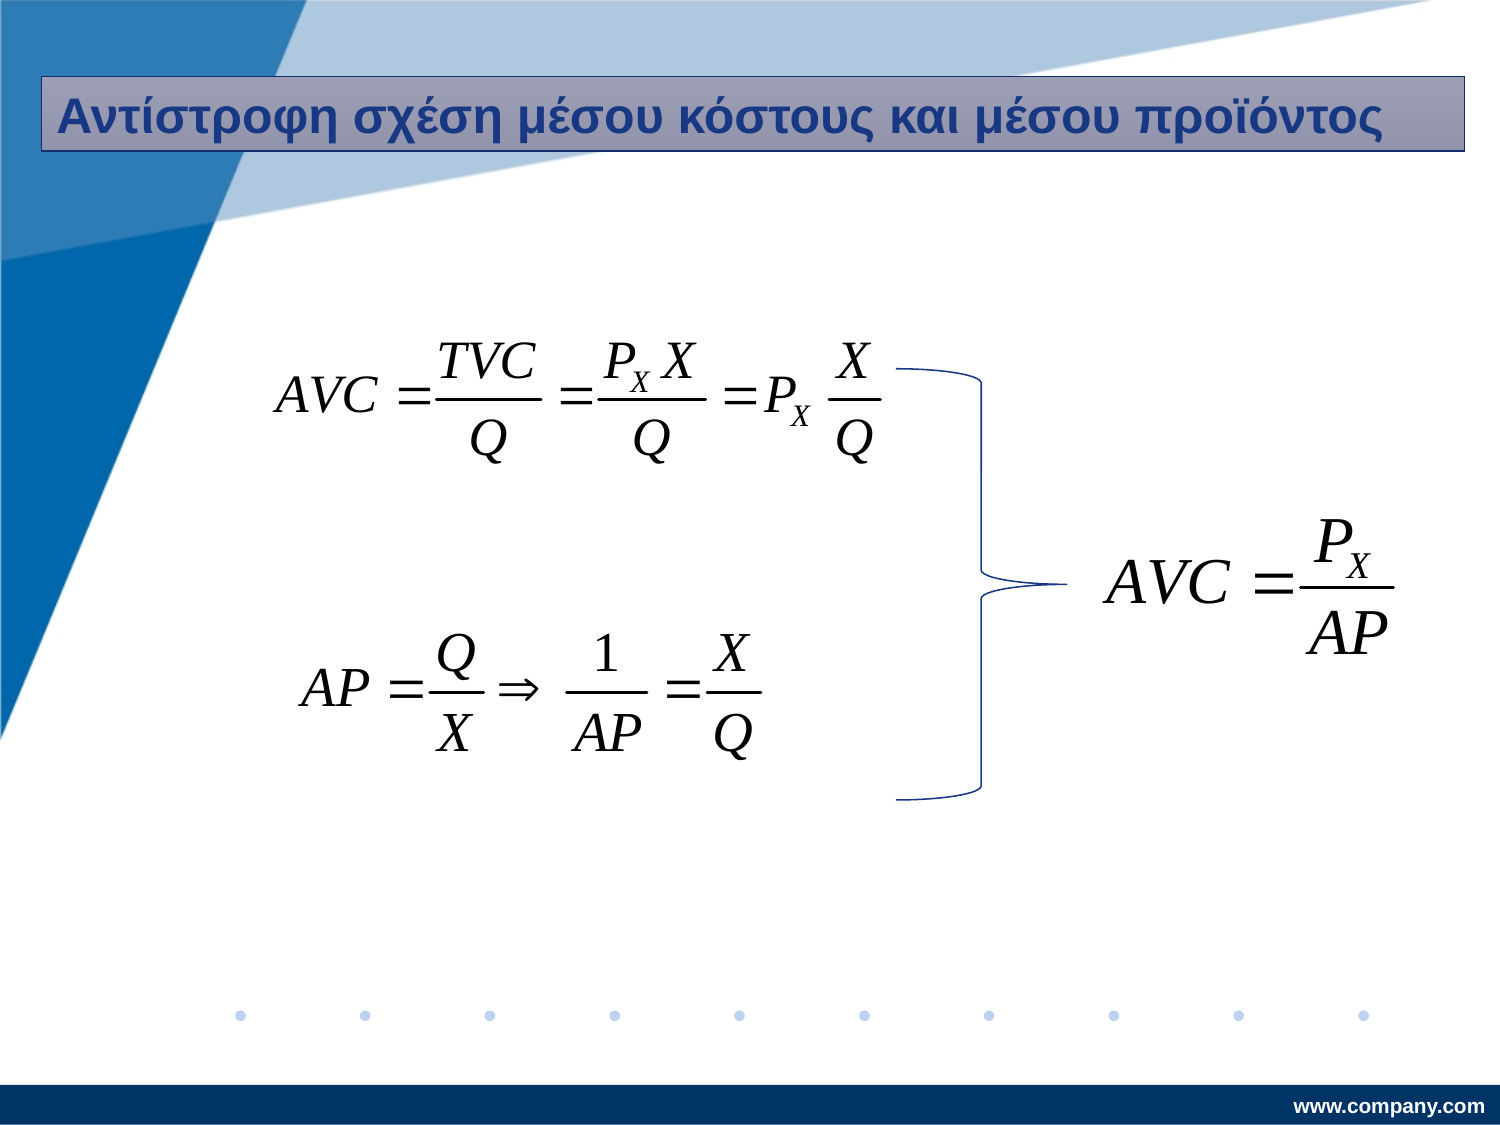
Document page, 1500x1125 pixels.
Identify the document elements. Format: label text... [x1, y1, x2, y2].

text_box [288, 617, 774, 773]
picture [0, 0, 1500, 842]
text_box Αντίστροφη σχέση μέσου κόστους και μέσου προϊόντος [41, 76, 1465, 152]
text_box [263, 327, 890, 476]
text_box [1091, 499, 1408, 669]
text_box [895, 368, 1067, 800]
